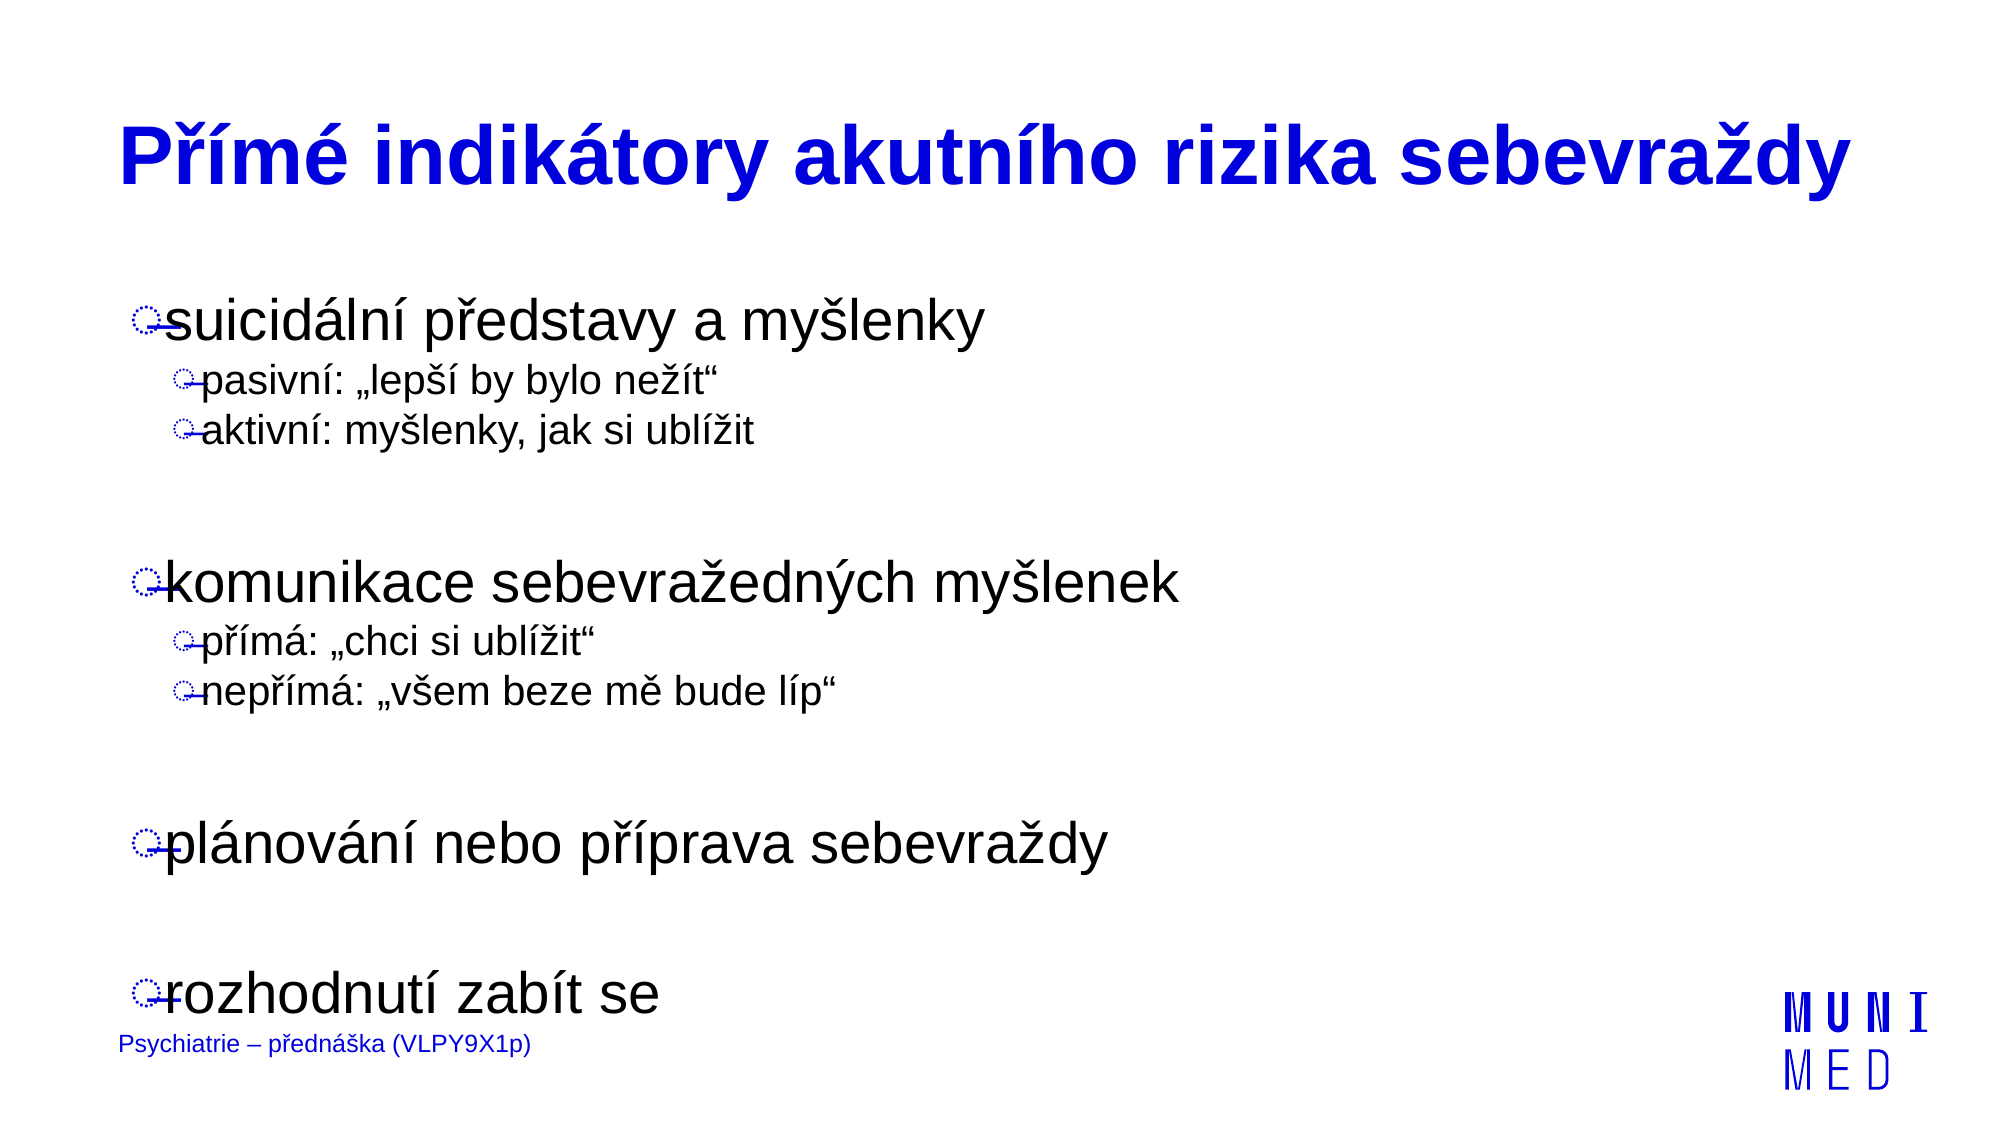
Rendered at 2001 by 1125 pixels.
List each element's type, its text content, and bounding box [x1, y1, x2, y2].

footer Psychiatrie – přednáška (VLPY9X1p) [118, 1021, 1418, 1063]
list suicidální představy a myšlenky pasivní: „lepší by bylo nežít“ aktivní: myšlenky, jak si ublížit komunikace sebevražedných myšlenek přímá: „chci si ublížit“ nepřímá: „všem beze mě bude líp“ plánování nebo příprava sebevraždy rozhodnutí zabít se [118, 277, 1883, 957]
title Přímé indikátory akutního rizika sebevraždy [118, 118, 1883, 193]
